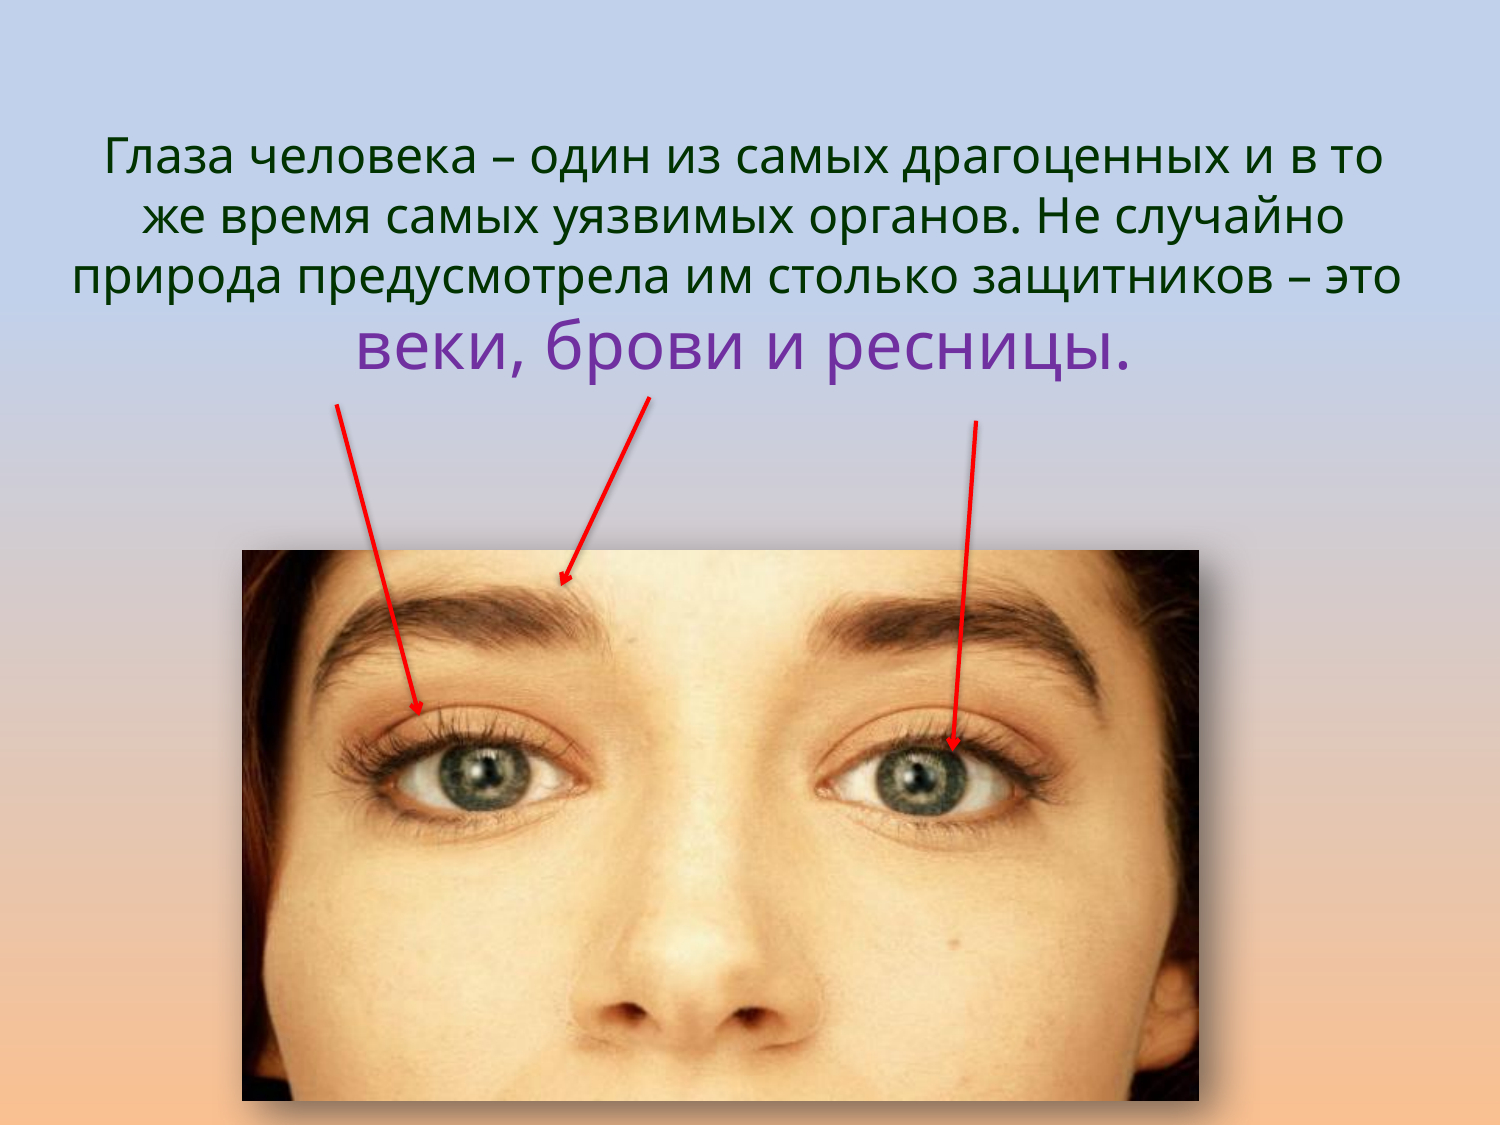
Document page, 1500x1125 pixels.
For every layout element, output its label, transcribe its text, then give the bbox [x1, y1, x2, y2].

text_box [952, 420, 977, 752]
title Глаза человека – один из самых драгоценных и в то же время самых уязвимых органов. Не случайно природа предусмотрела им столько защитников – это веки, брови и ресницы. [53, 0, 1436, 508]
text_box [560, 396, 650, 587]
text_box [336, 404, 420, 717]
picture [241, 550, 1200, 1101]
